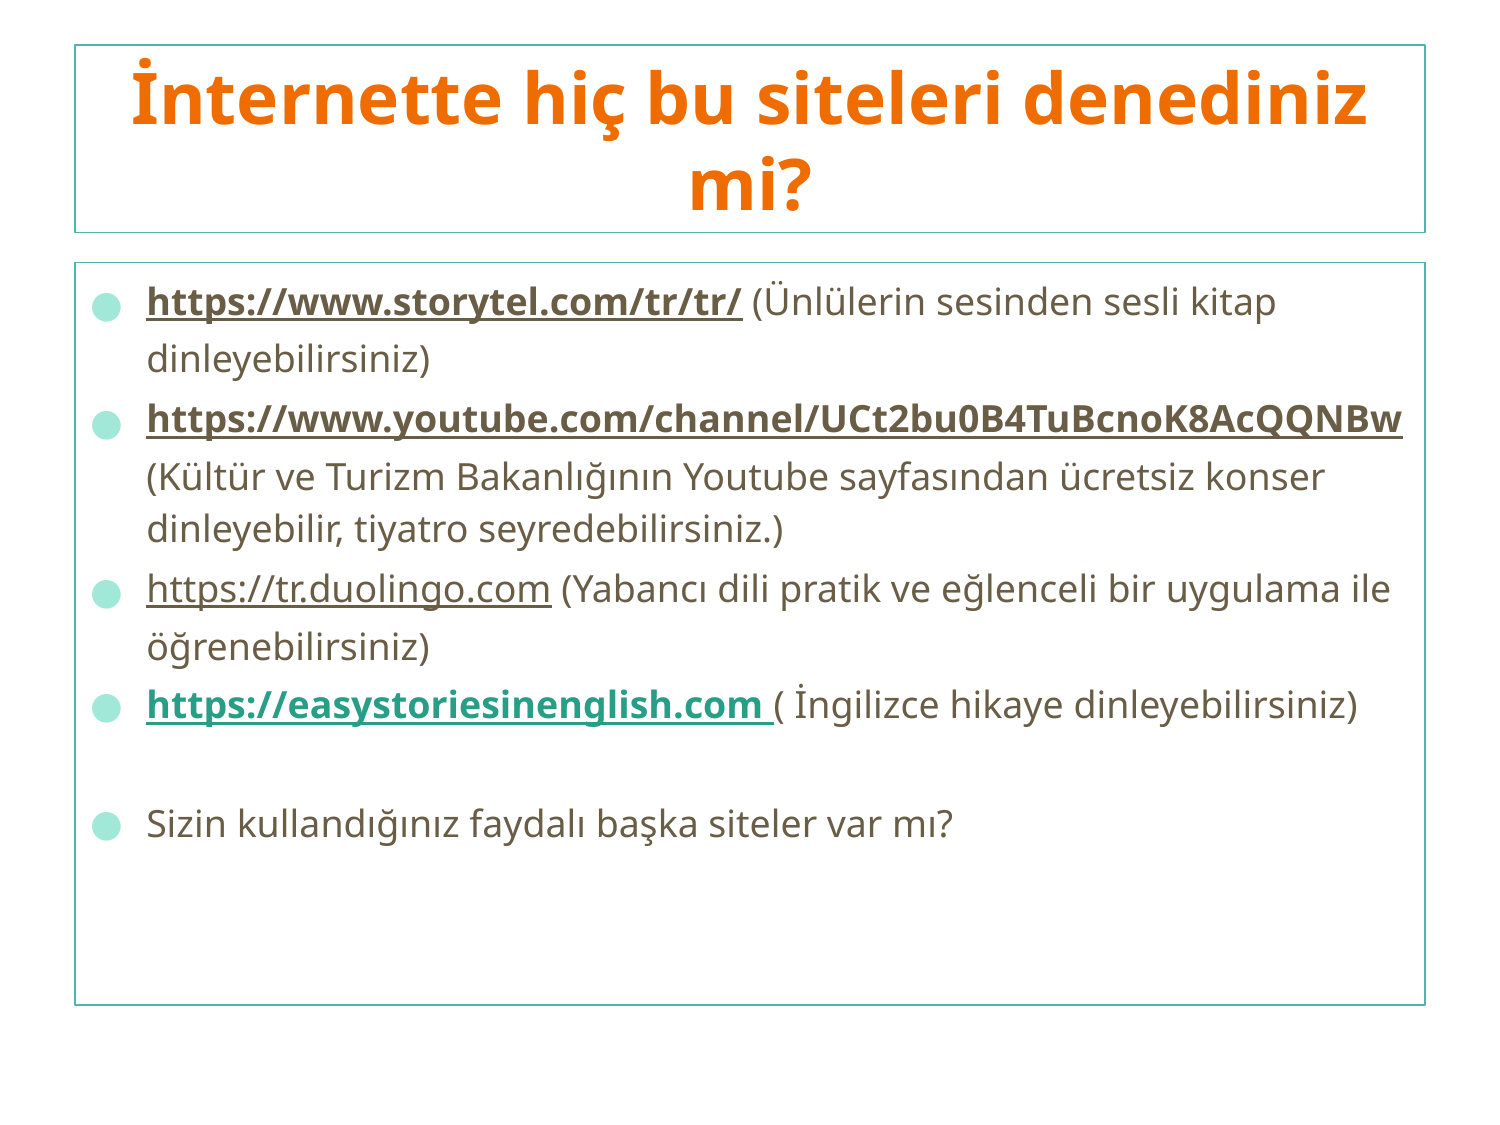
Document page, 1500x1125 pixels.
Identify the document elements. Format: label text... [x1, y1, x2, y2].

title İnternette hiç bu siteleri denediniz mi? [75, 45, 1425, 233]
list https://www.storytel.com/tr/tr/ (Ünlülerin sesinden sesli kitap dinleyebilirsiniz) https://www.youtube.com/channel/UCt2bu0B4TuBcnoK8AcQQNBw (Kültür ve Turizm Bakanlığının Youtube sayfasından ücretsiz konser dinleyebilir, tiyatro seyredebilirsiniz.) https://tr.duolingo.com (Yabancı dili pratik ve eğlenceli bir uygulama ile öğrenebilirsiniz) https://easystoriesinenglish.com ( İngilizce hikaye dinleyebilirsiniz) Sizin kullandığınız faydalı başka siteler var mı? [75, 262, 1425, 1005]
